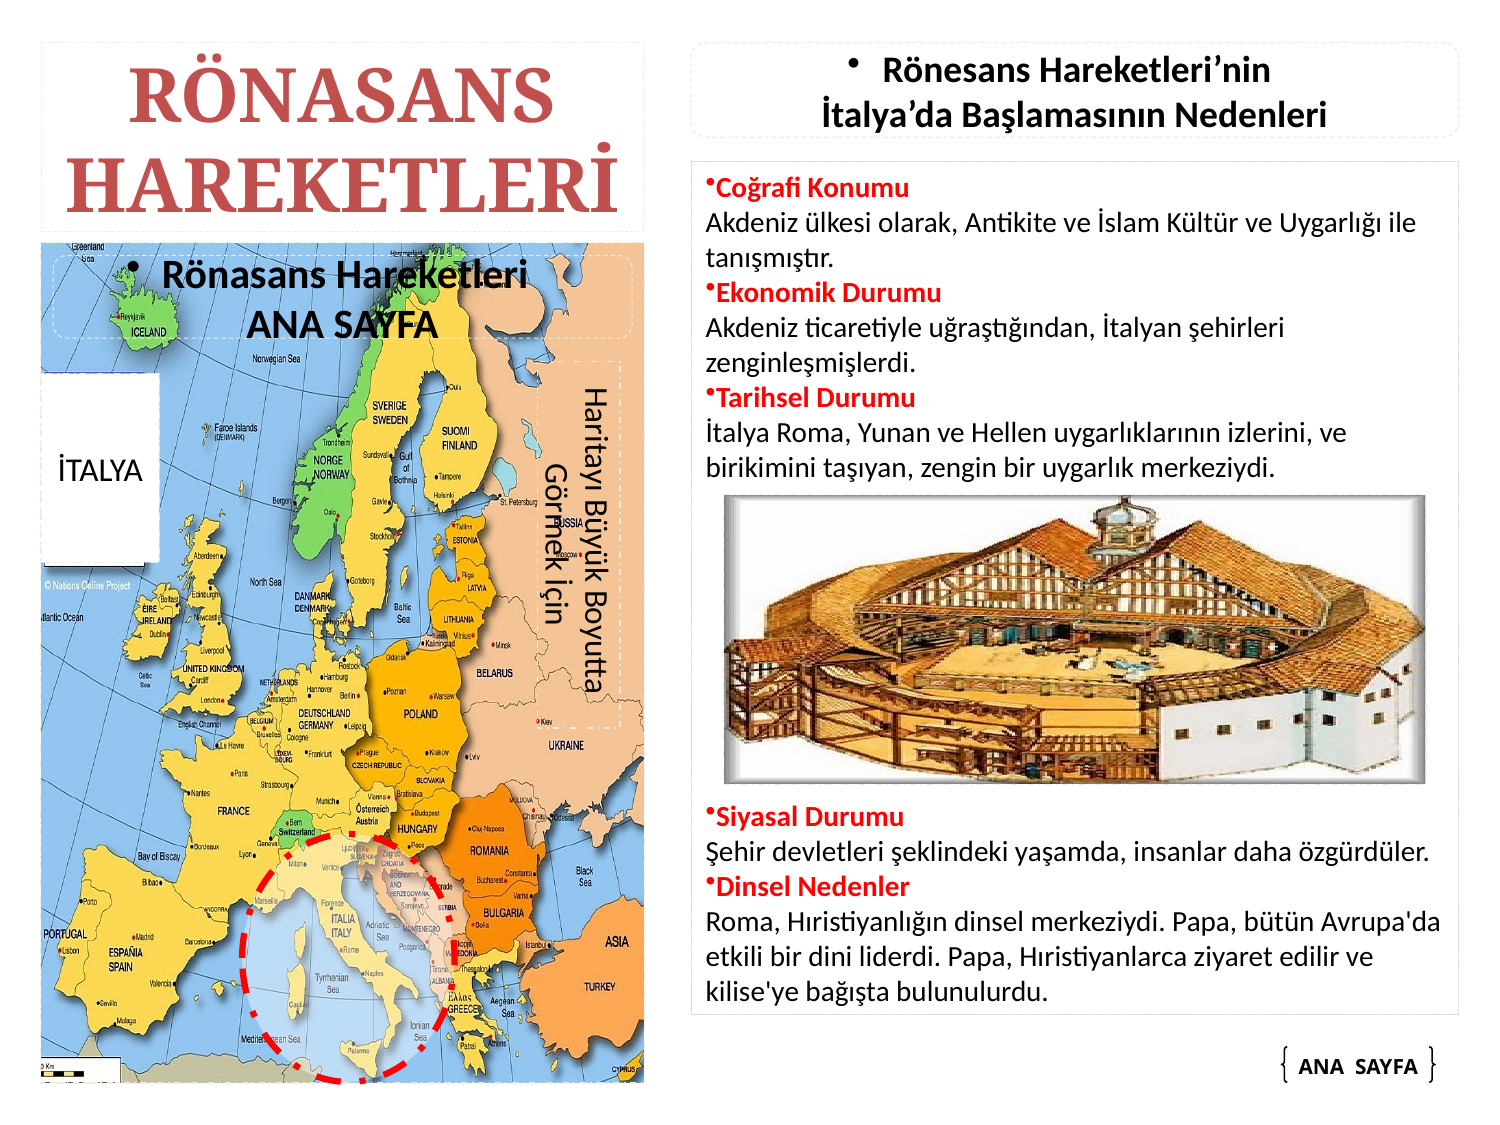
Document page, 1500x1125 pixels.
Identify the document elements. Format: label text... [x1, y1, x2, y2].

picture [723, 494, 1426, 784]
text_box ANA SAYFA [1281, 1046, 1436, 1083]
text_box Rönesans Hareketleri’nin İtalya’da Başlamasının Nedenleri [690, 42, 1459, 138]
text_box Coğrafi Konumu Akdeniz ülkesi olarak, Antikite ve İslam Kültür ve Uygarlığı ile tanışmıştır. Ekonomik Durumu Akdeniz ticaretiyle uğraştığından, İtalyan şehirleri zenginleşmişlerdi. Tarihsel Durumu İtalya Roma, Yunan ve Hellen uygarlıklarının izlerini, ve birikimini taşıyan, zengin bir uygarlık merkeziydi. Siyasal Durumu Şehir devletleri şeklindeki yaşamda, insanlar daha özgürdüler. Dinsel Nedenler Roma, Hıristiyanlığın dinsel merkeziydi. Papa, bütün Avrupa'da etkili bir dini liderdi. Papa, Hıristiyanlarca ziyaret edilir ve kilise'ye bağışta bulunulurdu. [690, 160, 1459, 1015]
text_box RÖNASANS HAREKETLERİ [41, 42, 644, 232]
picture [40, 243, 644, 1083]
